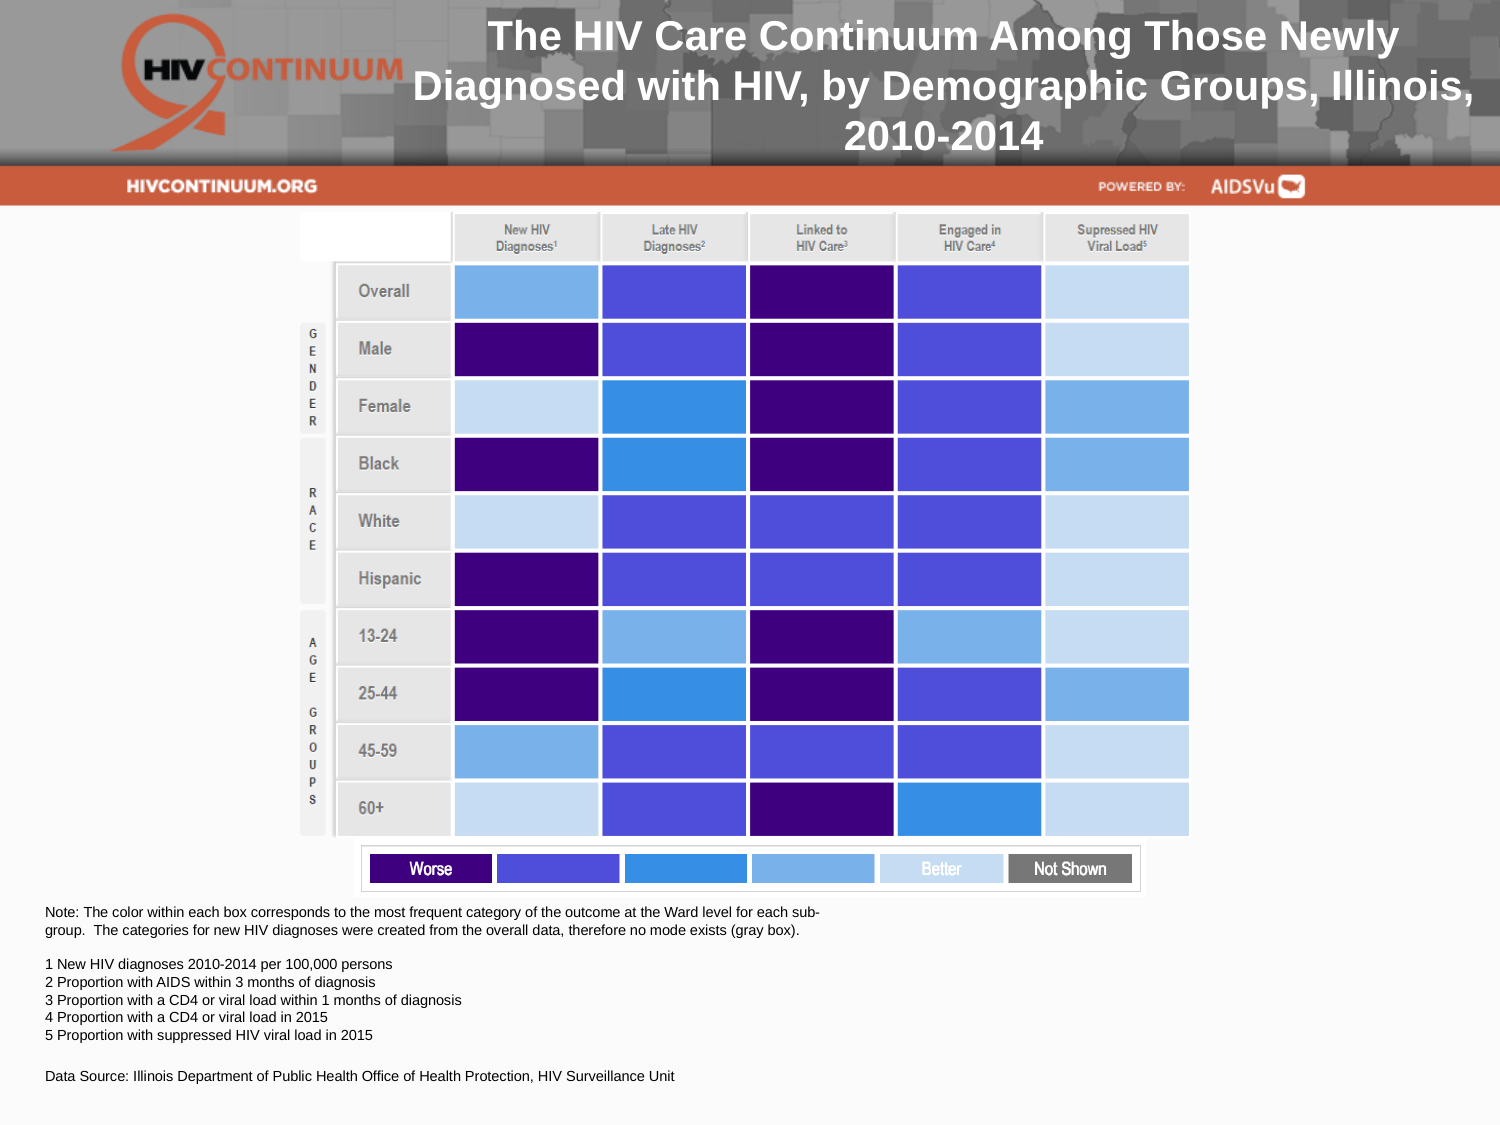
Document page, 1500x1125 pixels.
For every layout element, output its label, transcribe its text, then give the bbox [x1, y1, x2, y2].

text_box Note: The color within each box corresponds to the most frequent category of the outcome at the Ward level for each sub-group. The categories for new HIV diagnoses were created from the overall data, therefore no mode exists (gray box). 1 New HIV diagnoses 2010-2014 per 100,000 persons 2 Proportion with AIDS within 3 months of diagnosis 3 Proportion with a CD4 or viral load within 1 months of diagnosis 4 Proportion with a CD4 or viral load in 2015 5 Proportion with suppressed HIV viral load in 2015 Data Source: Illinois Department of Public Health Office of Health Protection, HIV Surveillance Unit [37, 895, 850, 1092]
picture [0, 0, 1500, 1125]
text_box The HIV Care Continuum Among Those Newly Diagnosed with HIV, by Demographic Groups, Illinois, 2010-2014 [387, 0, 1500, 168]
